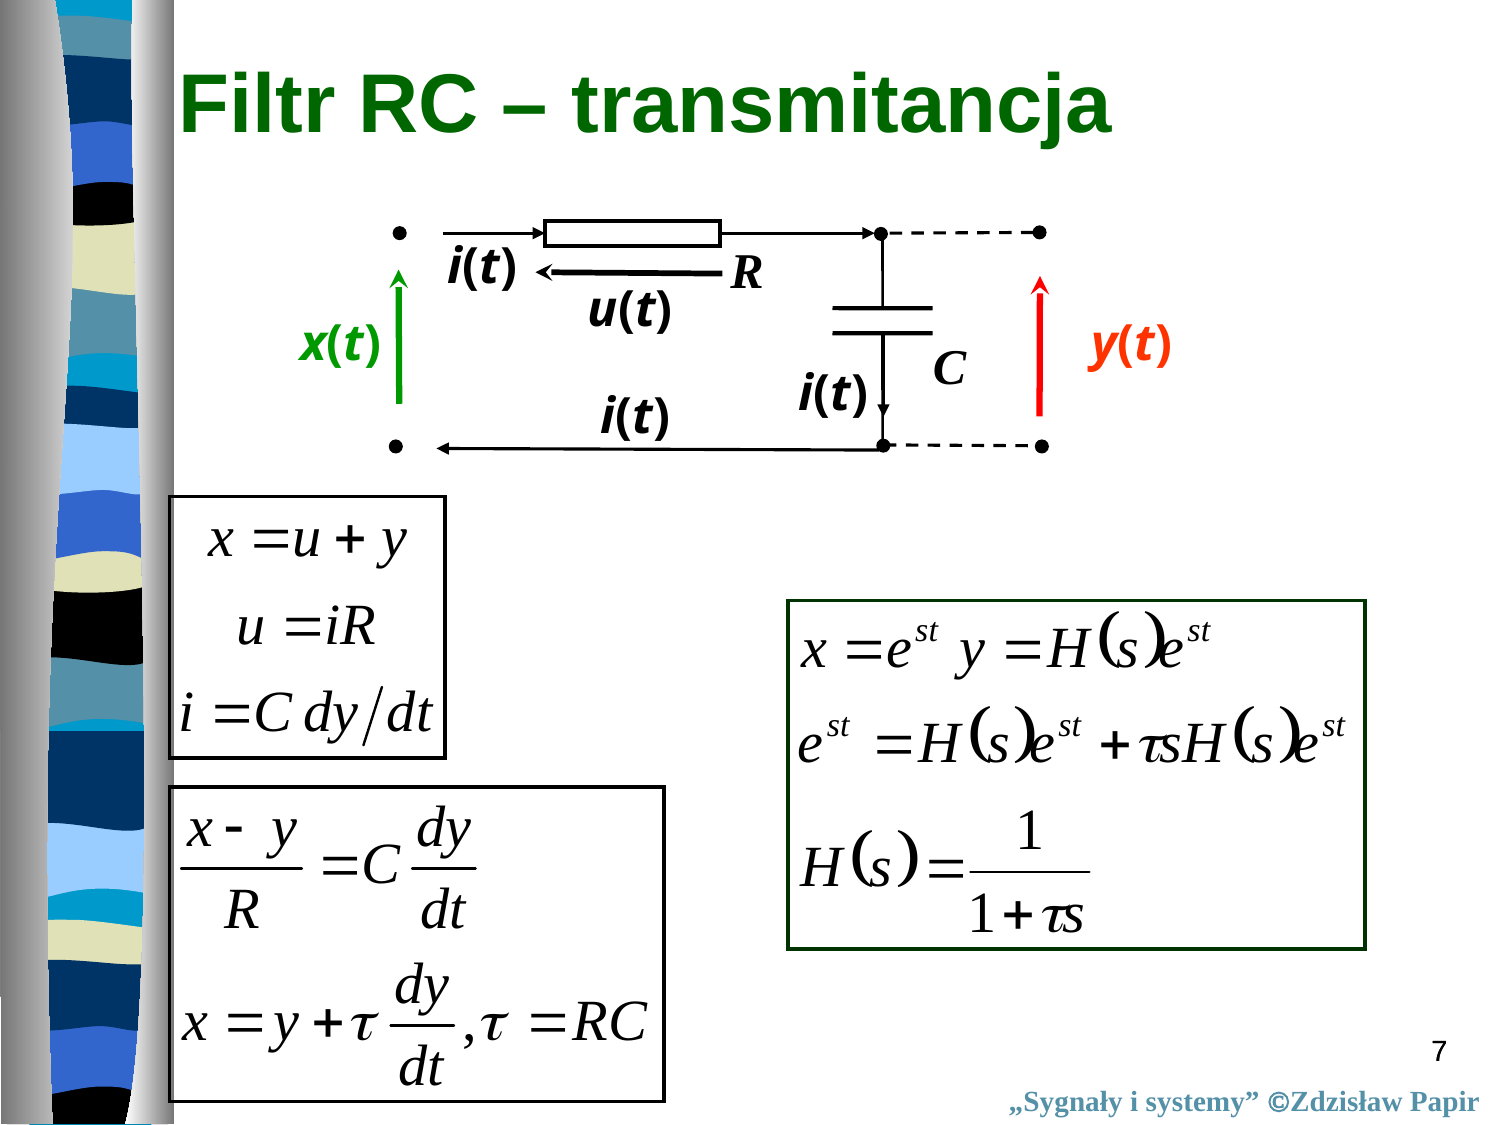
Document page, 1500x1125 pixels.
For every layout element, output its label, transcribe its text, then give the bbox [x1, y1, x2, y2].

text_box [389, 220, 1049, 453]
text_box 7 [1149, 1024, 1463, 1100]
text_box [171, 788, 663, 1100]
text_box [171, 498, 444, 757]
text_box „Sygnały i systemy” Zdzisław Papir [993, 1074, 1495, 1125]
text_box Filtr RC – transmitancja [163, 54, 1500, 143]
text_box x(t) [285, 302, 384, 378]
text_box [789, 601, 1364, 948]
text_box y(t) [1077, 302, 1188, 378]
